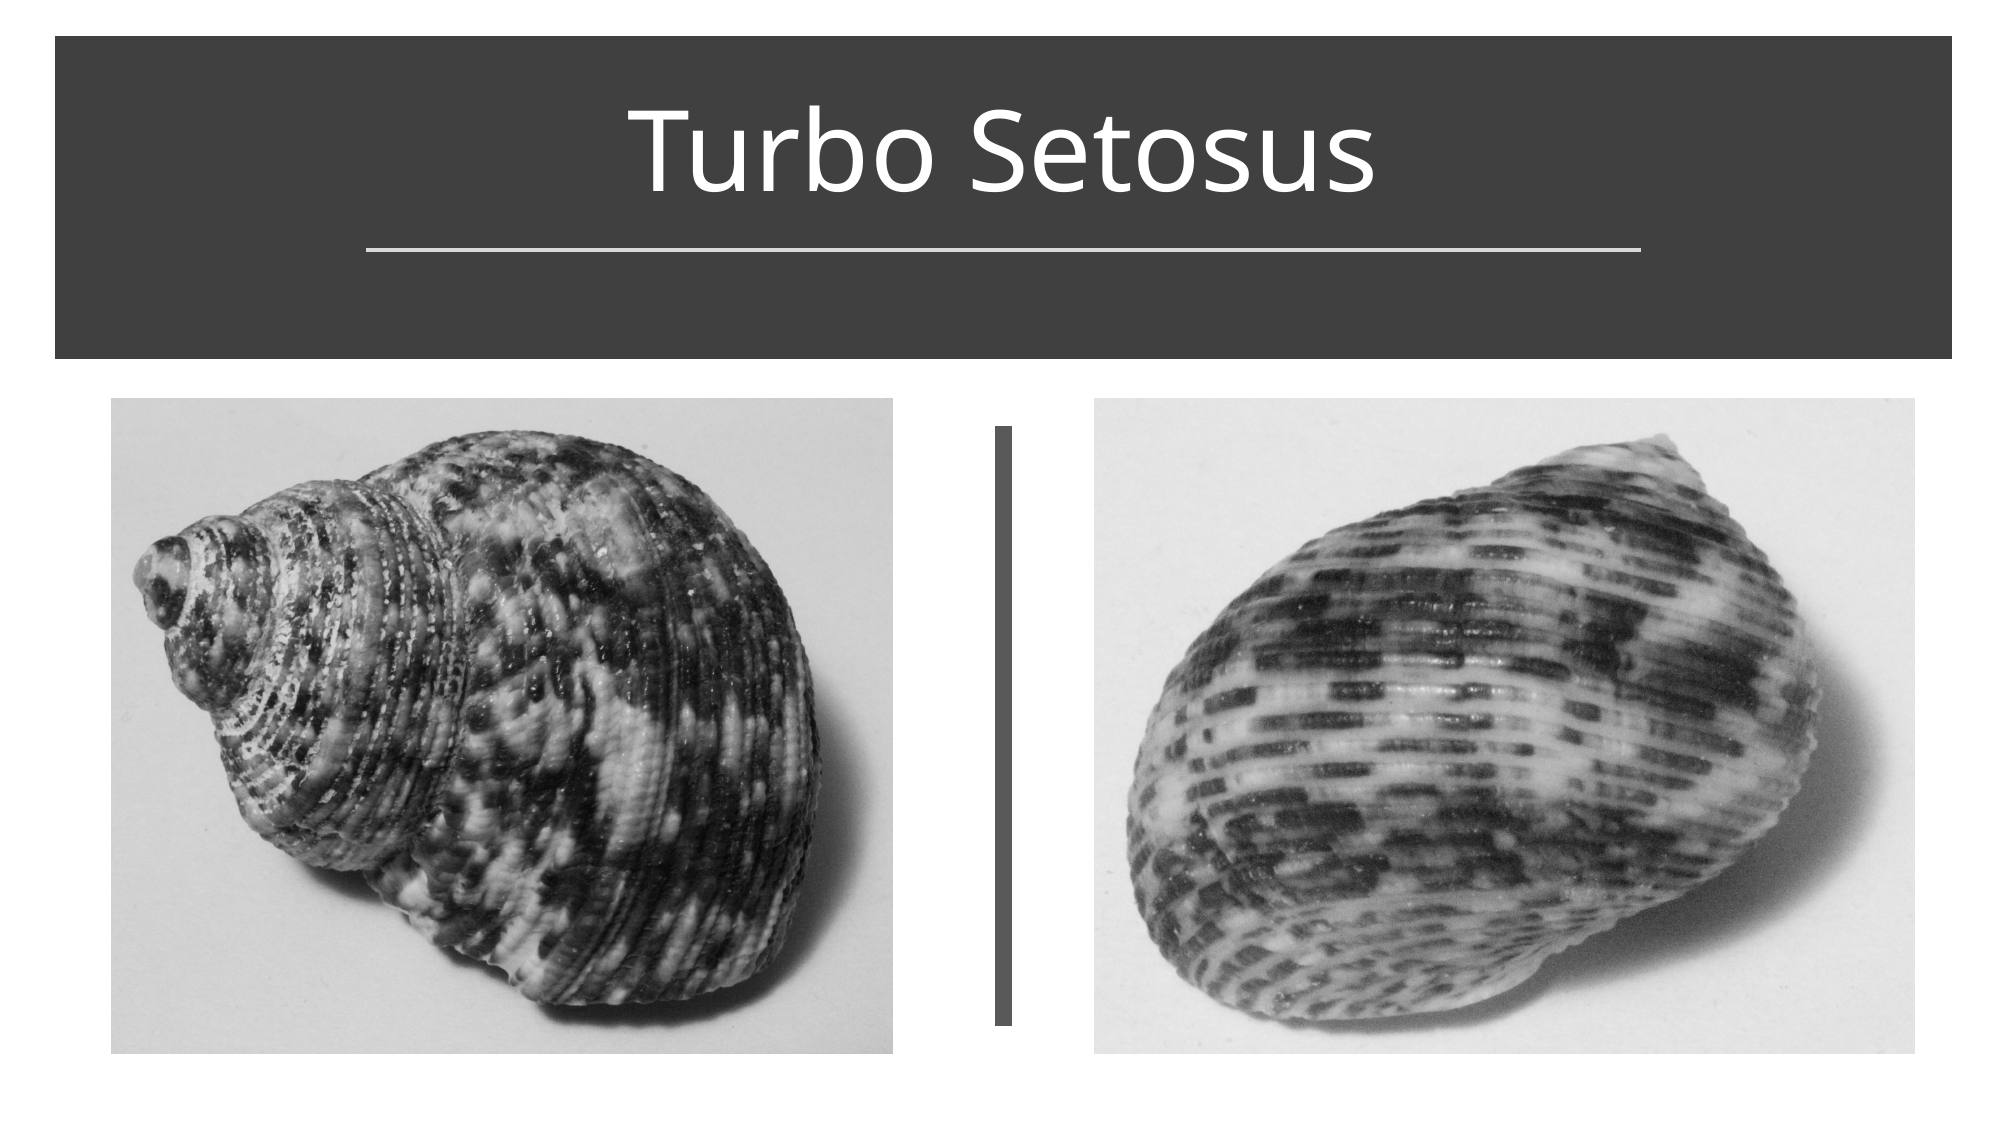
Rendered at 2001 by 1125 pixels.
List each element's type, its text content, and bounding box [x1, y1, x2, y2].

title Turbo Setosus [89, 71, 1917, 224]
picture [111, 398, 893, 1054]
text_box [64, 45, 1942, 350]
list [1094, 398, 1915, 1054]
